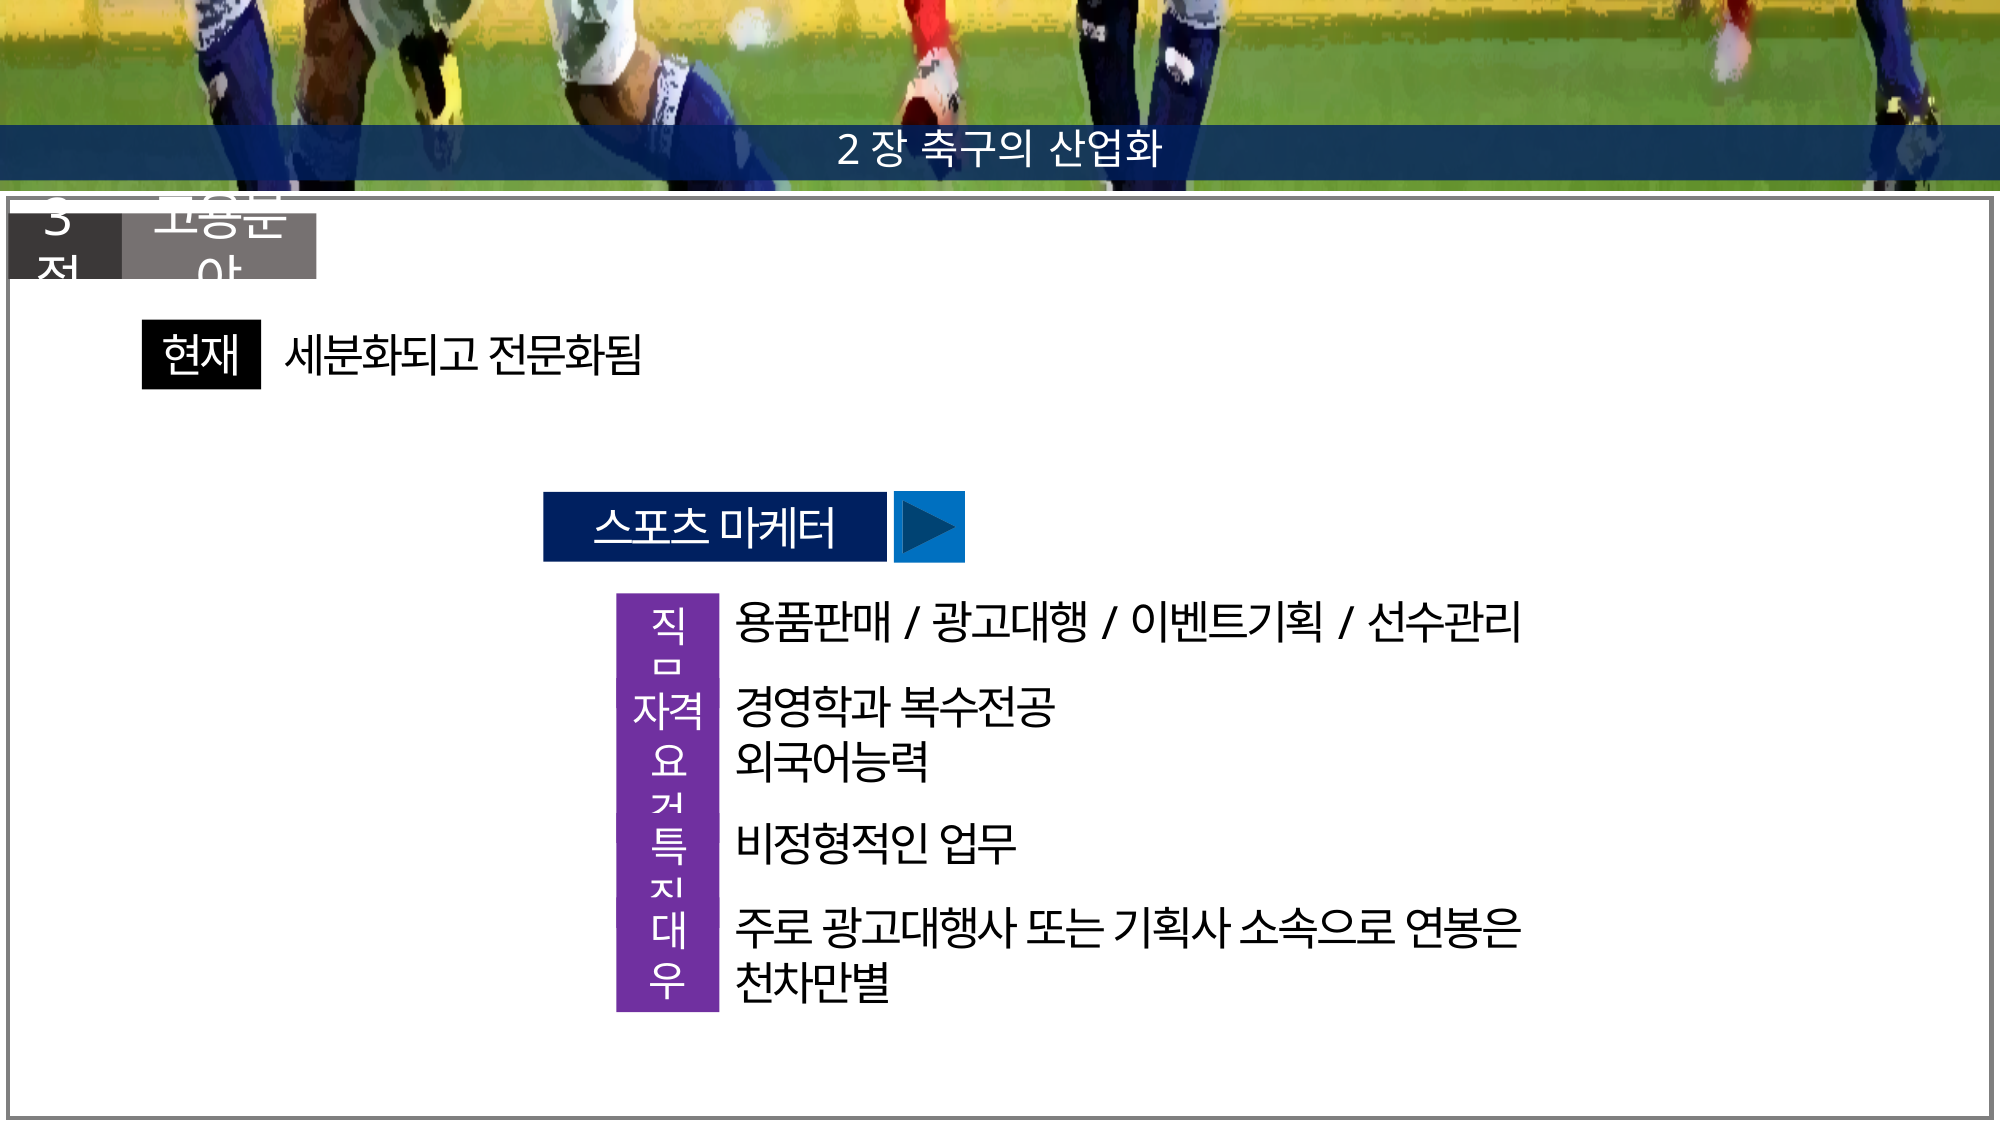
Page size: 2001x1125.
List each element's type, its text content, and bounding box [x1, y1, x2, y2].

picture [0, 181, 2000, 191]
text_box 자격요건 [616, 678, 720, 813]
text_box 스포츠 마케터 [543, 491, 887, 562]
text_box 주로 광고대행사 또는 기획사 소속으로 연봉은 천차만별 [719, 892, 1598, 1018]
text_box 특징 [616, 813, 720, 897]
text_box 2장 축구의 산업화 [0, 125, 2000, 181]
text_box 세분화되고 전문화됨 [261, 319, 668, 390]
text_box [8, 213, 317, 279]
text_box 경영학과 복수전공 외국어능력 [719, 671, 1476, 797]
text_box 현재 [141, 319, 261, 390]
text_box 용품판매/광고대행/이벤트기획/선수관리 [719, 586, 1566, 656]
text_box 비정형적인 업무 [719, 807, 1398, 878]
text_box [893, 490, 966, 564]
text_box 대우 [616, 897, 719, 1013]
picture [0, 0, 2000, 125]
text_box 직무 [616, 593, 720, 678]
